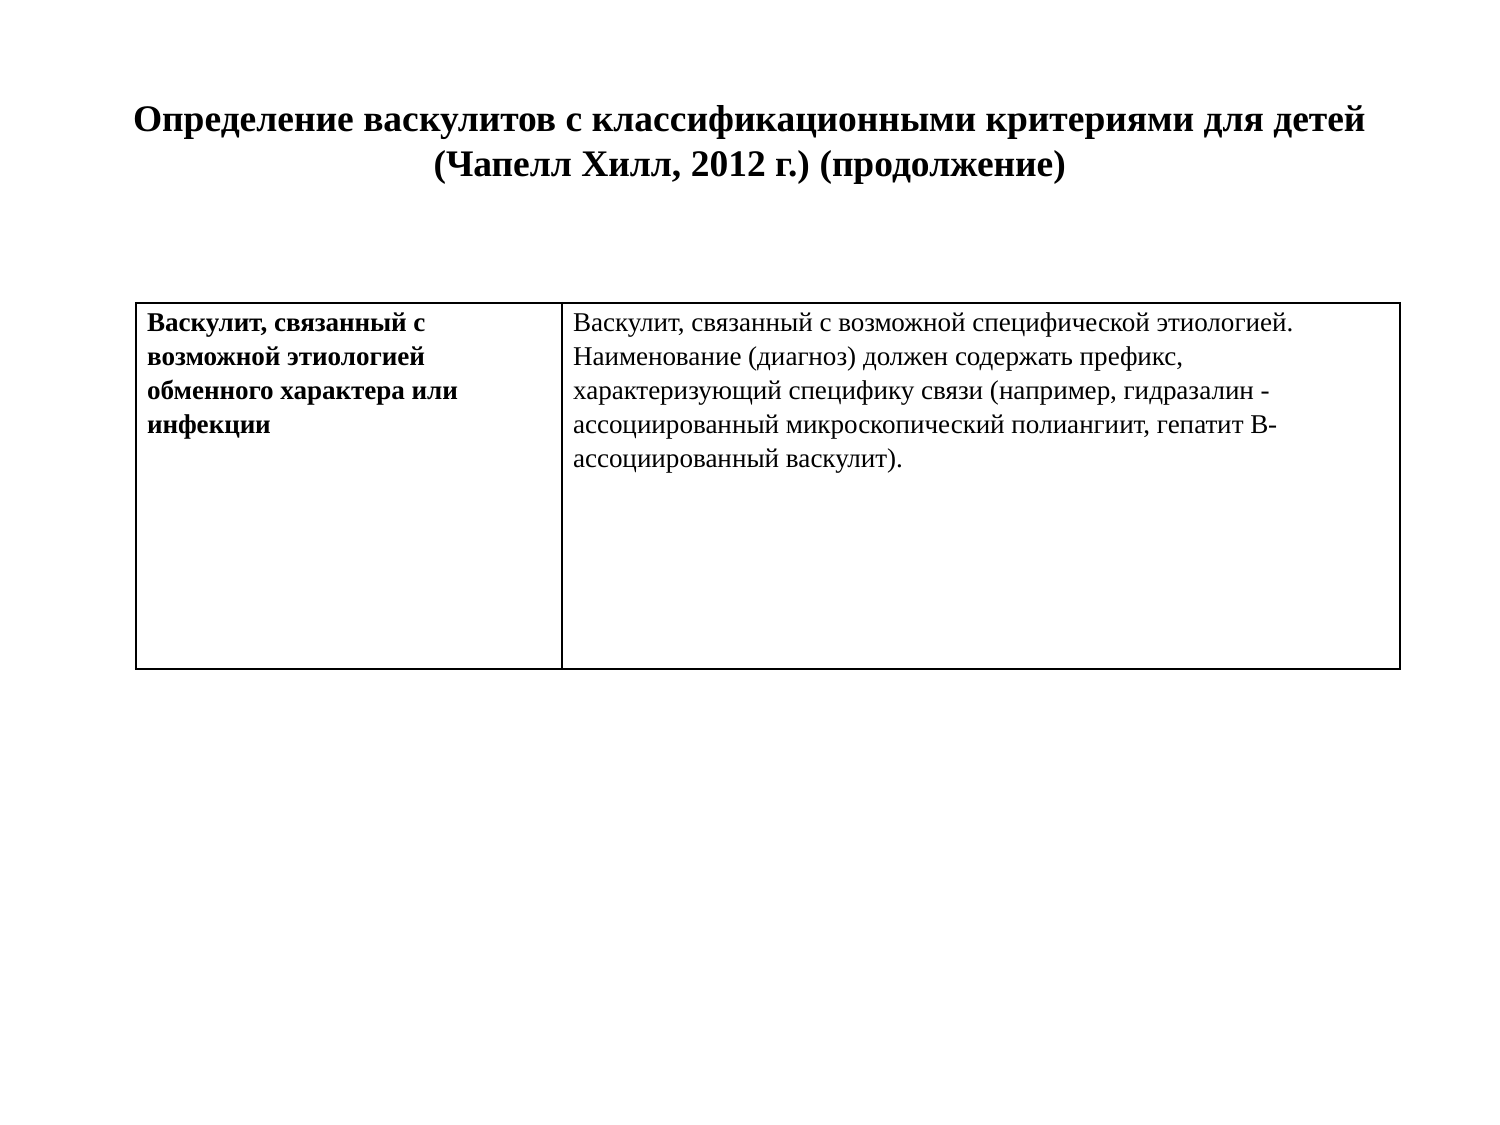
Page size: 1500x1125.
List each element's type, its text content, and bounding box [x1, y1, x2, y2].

table_header Васкулит, связанный с возможной этиологией обменного характера или инфекции [137, 304, 561, 668]
title Определение васкулитов с классификационными критериями для детей (Чапелл Хилл, 2012 г.) (продолжение) [75, 45, 1425, 233]
table_header Васкулит, связанный с возможной специфической этиологией. Наименование (диагноз) должен содержать префикс, характеризующий специфику связи (например, гидразалин -ассоциированный микроскопический полиангиит, гепатит В-ассоциированный васкулит). [563, 304, 1399, 668]
